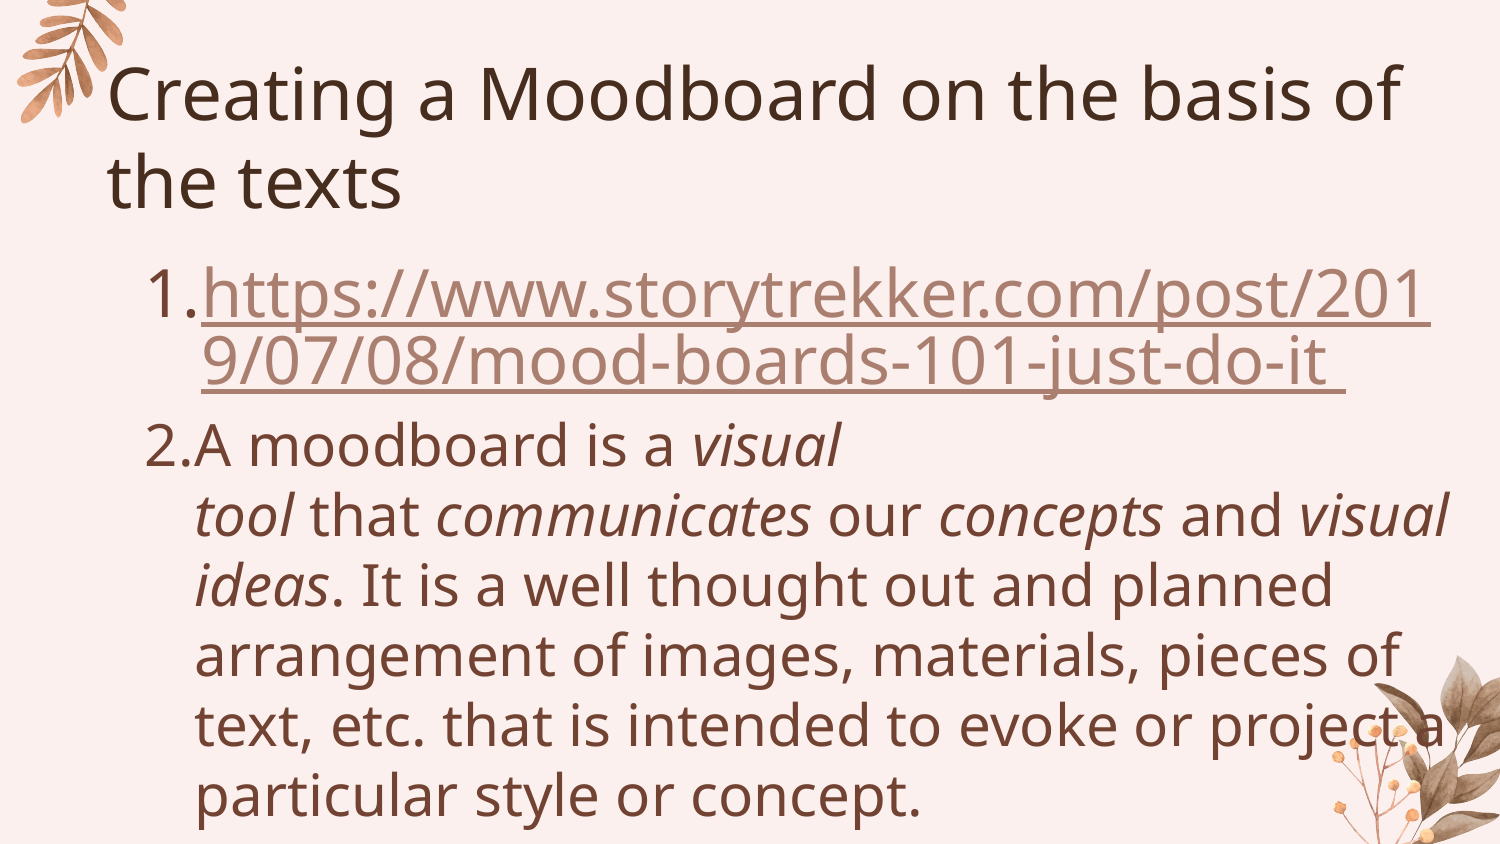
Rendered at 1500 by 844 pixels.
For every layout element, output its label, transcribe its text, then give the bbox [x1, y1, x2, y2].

picture [2, 0, 130, 123]
title Creating a Moodboard on the basis of the texts [91, 32, 1453, 189]
picture [1297, 657, 1500, 844]
list https://www.storytrekker.com/post/2019/07/08/mood-boards-101-just-do-it A moodboard is a visual tool that communicates our concepts and visual ideas. It is a well thought out and planned arrangement of images, materials, pieces of text, etc. that is intended to evoke or project a particular style or concept. [104, 235, 1470, 815]
